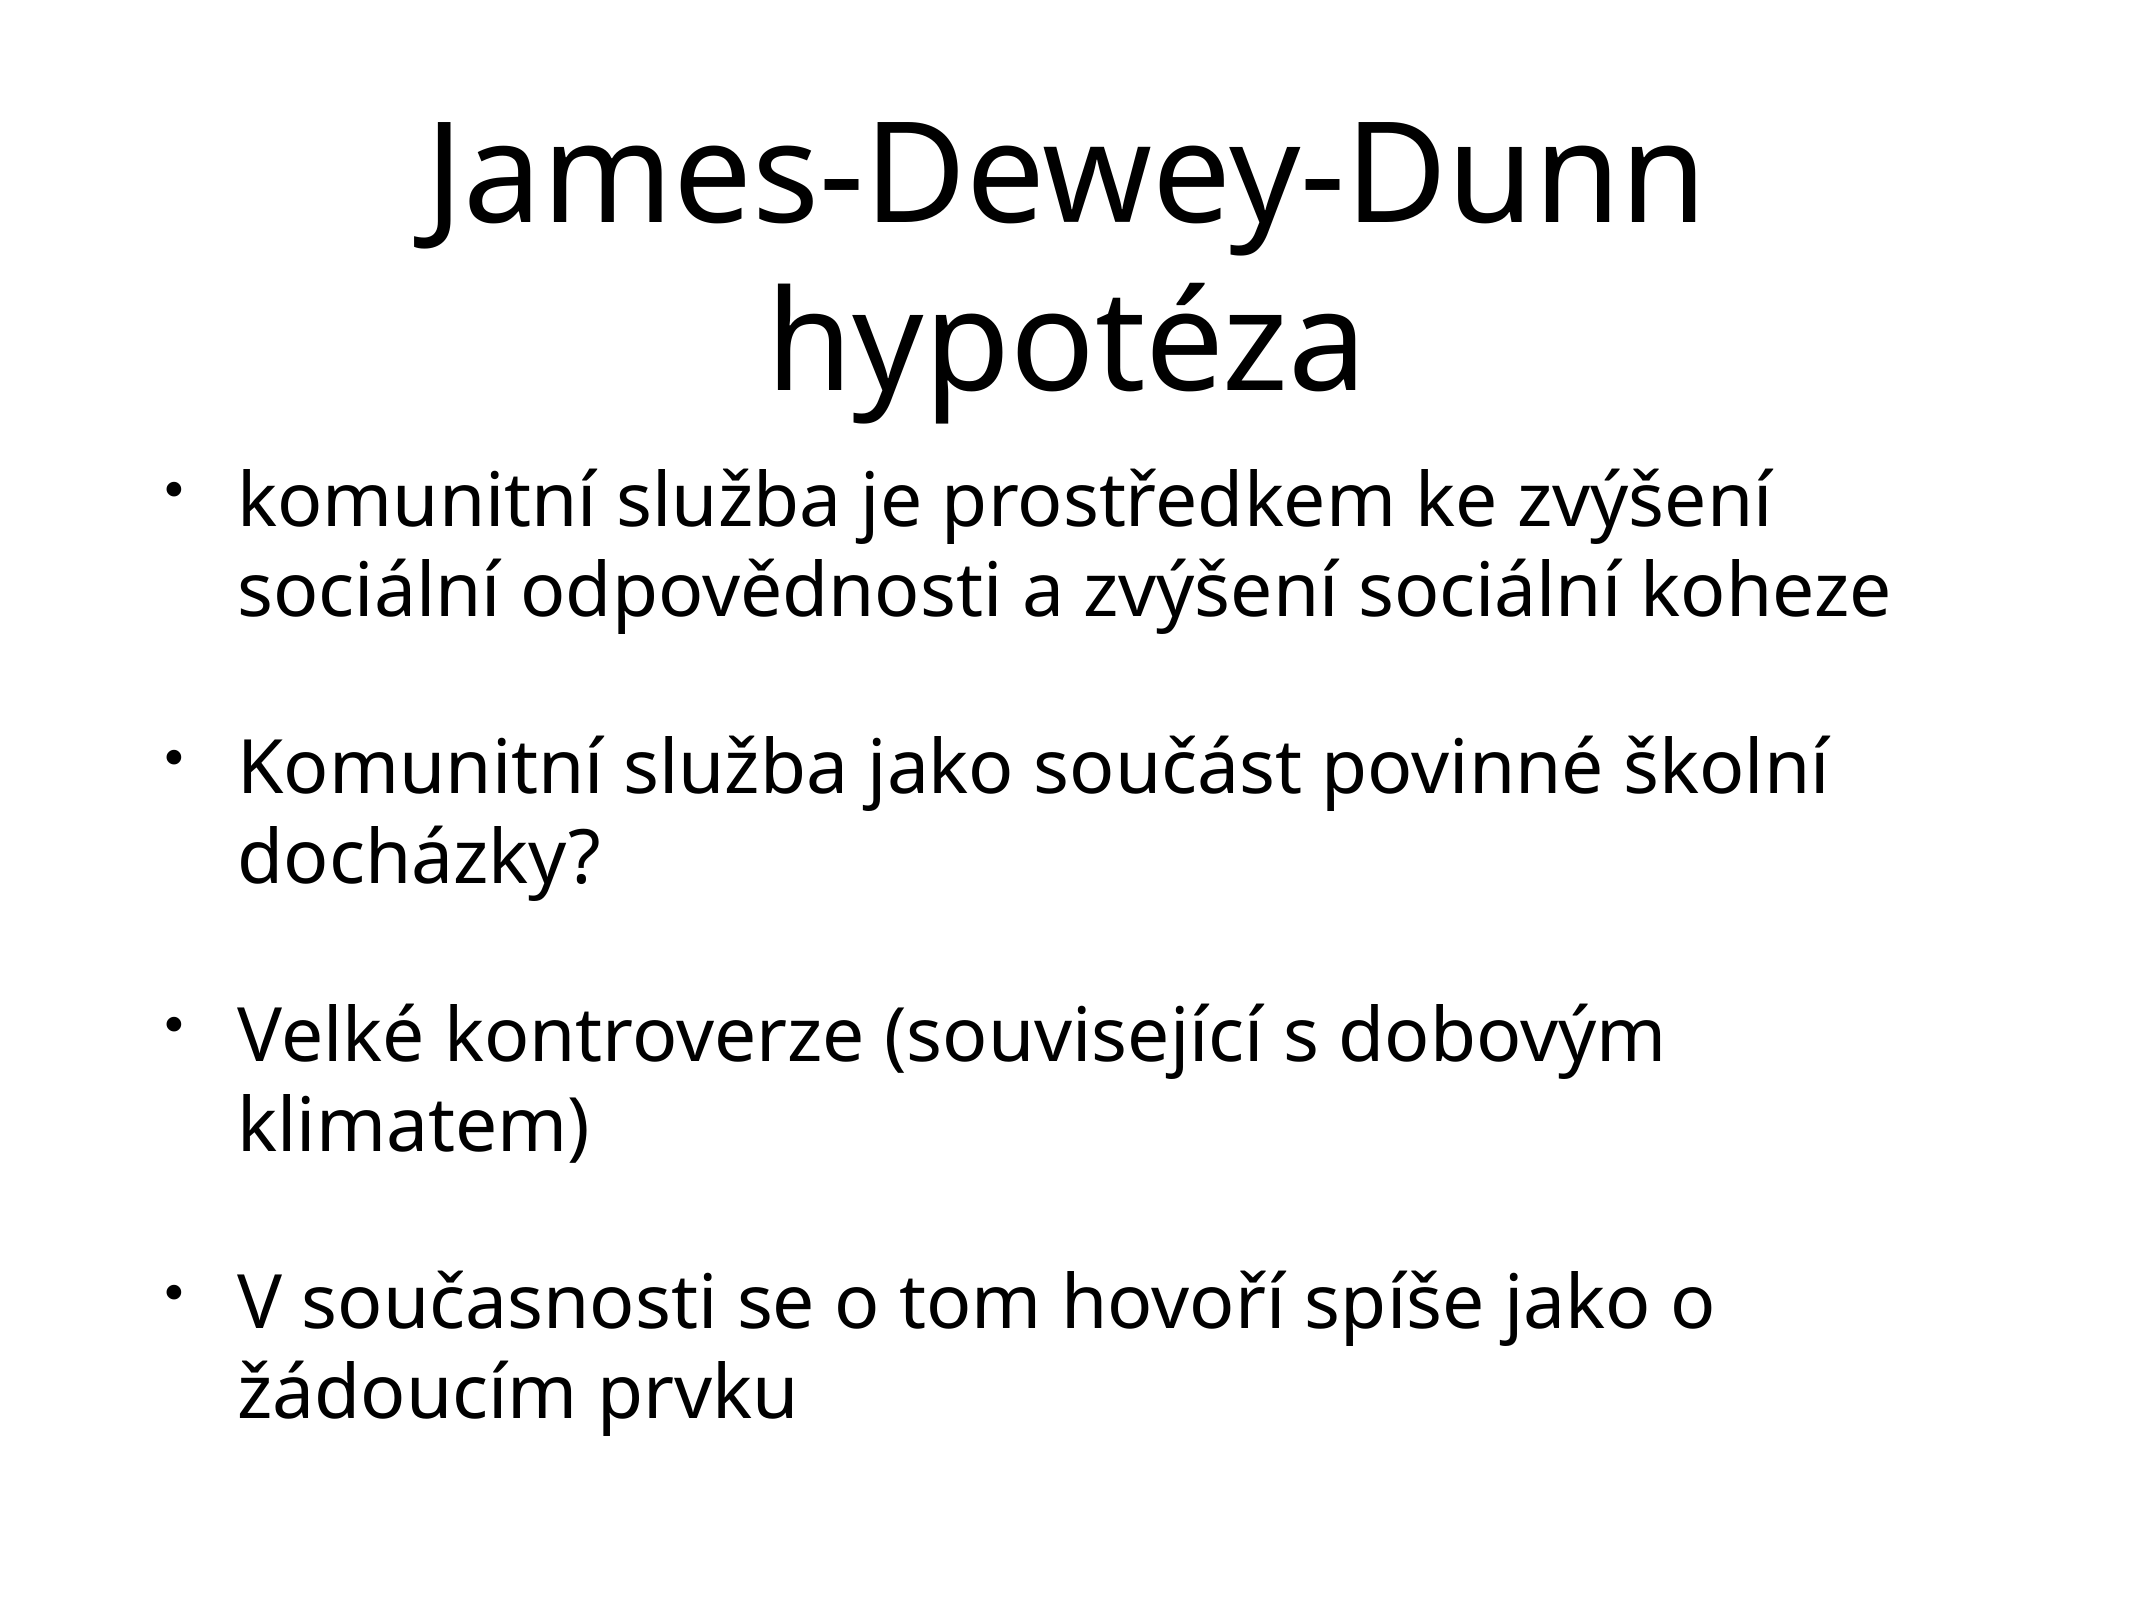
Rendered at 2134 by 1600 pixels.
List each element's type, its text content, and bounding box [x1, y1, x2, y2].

title James-Dewey-Dunn hypotéza [155, 72, 1978, 426]
list komunitní služba je prostředkem ke zvýšení sociální odpovědnosti a zvýšení sociální koheze Komunitní služba jako součást povinné školní docházky? Velké kontroverze (související s dobovým klimatem) V současnosti se o tom hovoří spíše jako o žádoucím prvku [155, 426, 1978, 1459]
